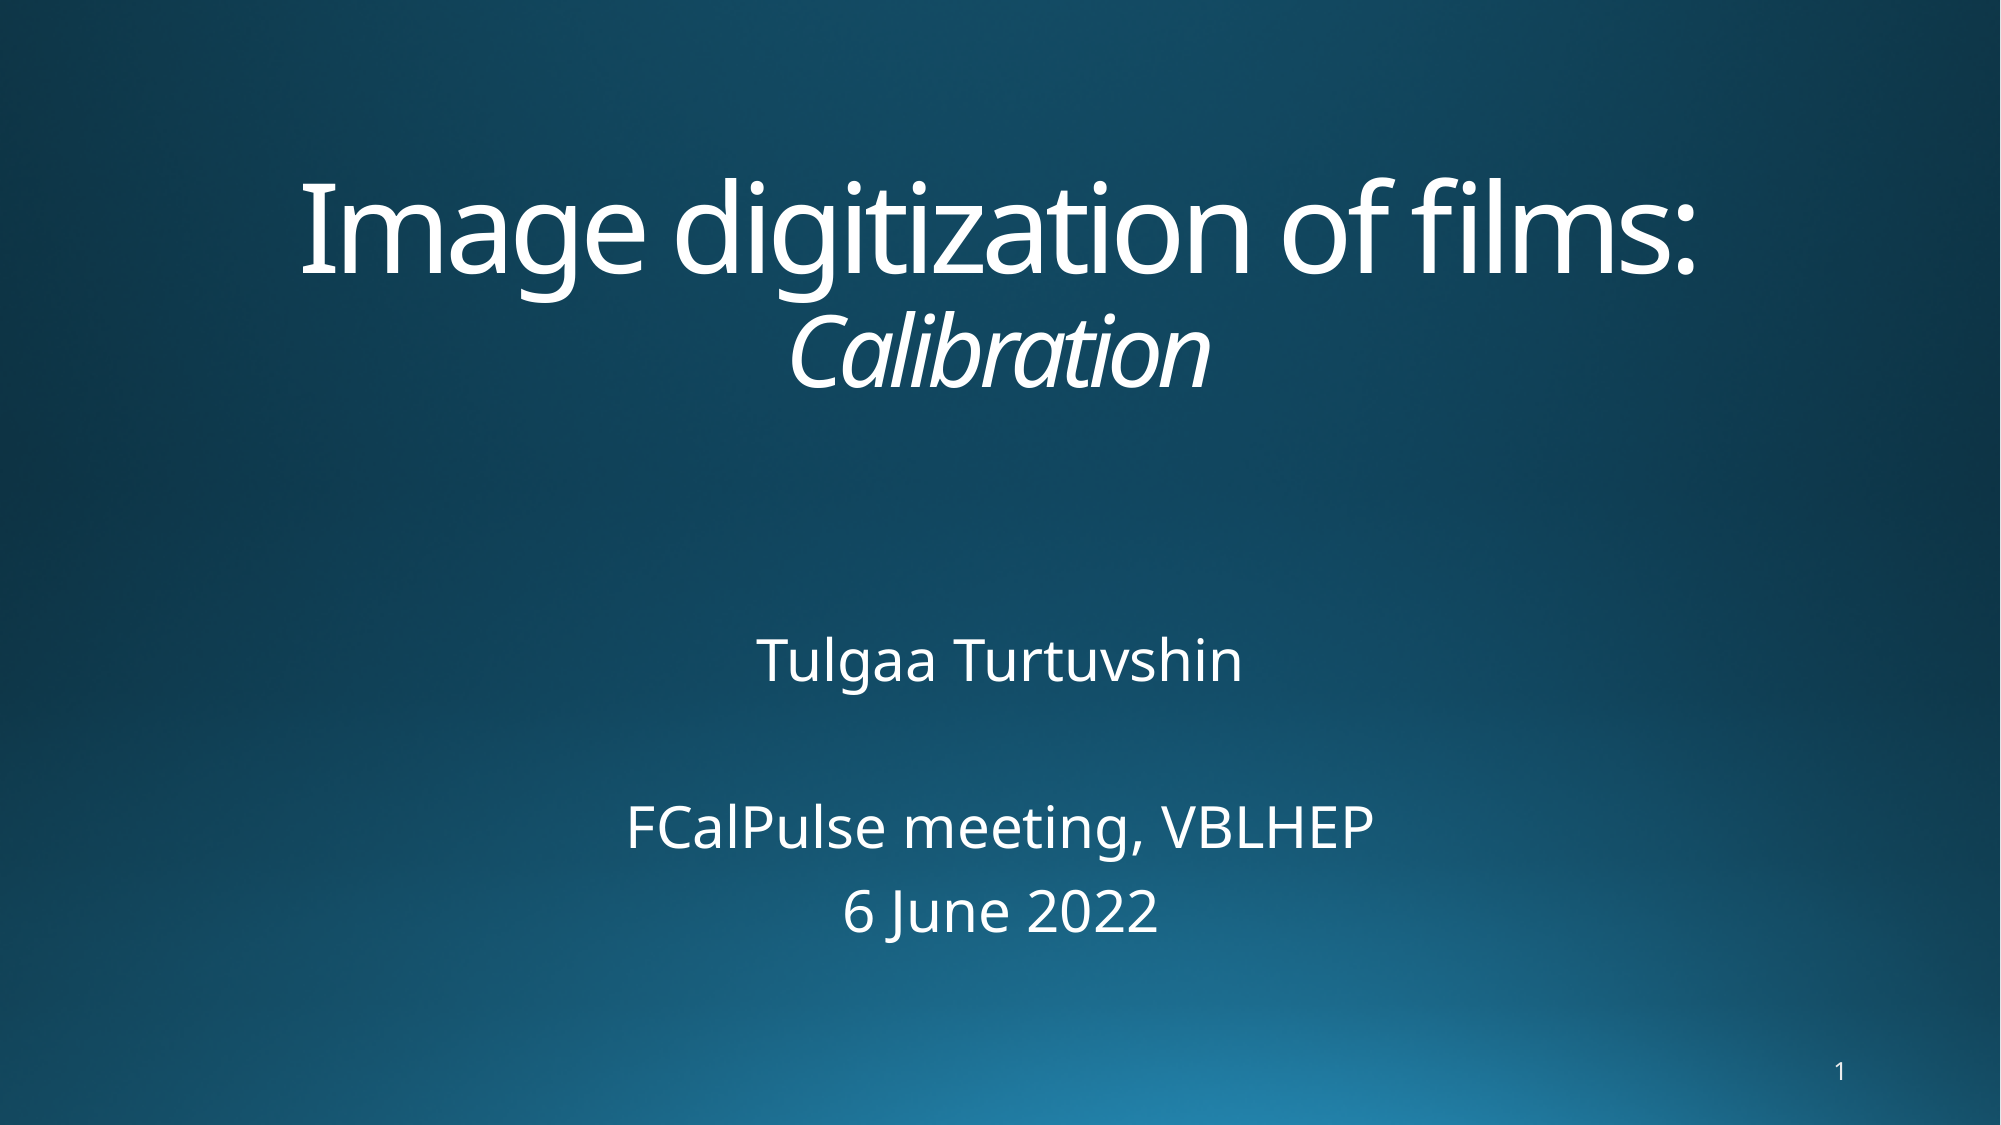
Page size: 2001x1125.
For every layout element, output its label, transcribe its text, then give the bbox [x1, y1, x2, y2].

picture [0, 0, 2001, 1125]
slide_number 1 [1412, 1042, 1863, 1103]
title Image digitization of films: Calibration [250, 158, 1751, 428]
subtitle Tulgaa Turtuvshin FCalPulse meeting, VBLHEP 6 June 2022 [250, 585, 1751, 953]
